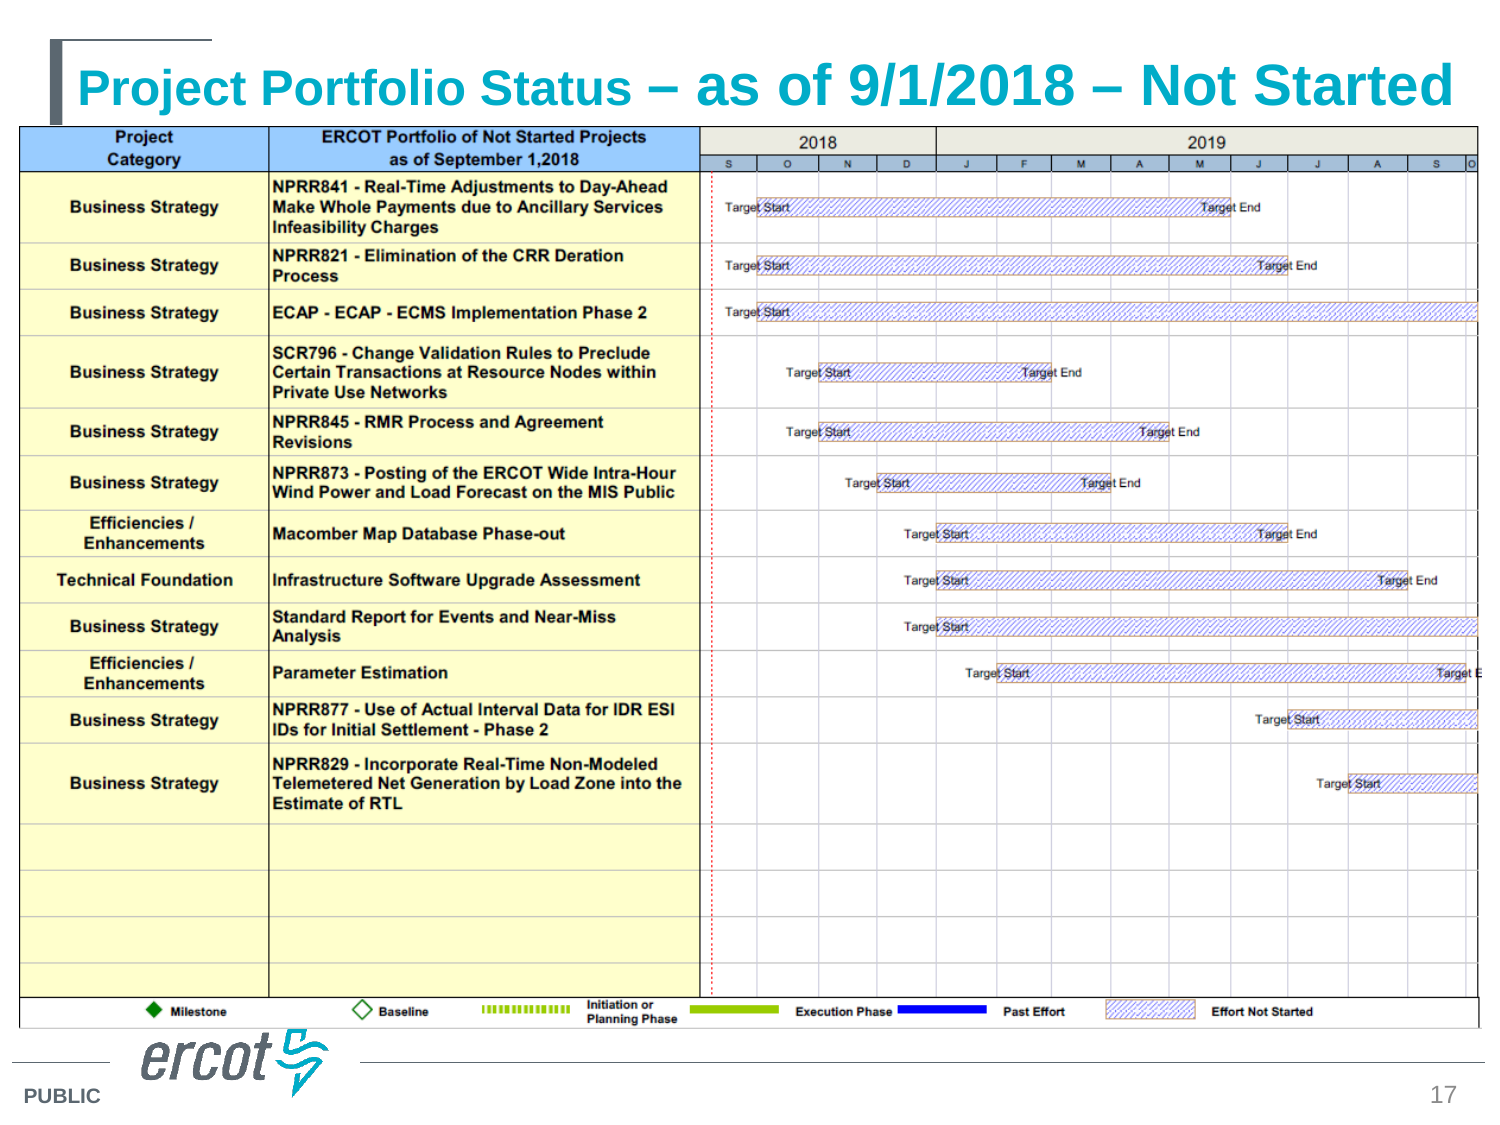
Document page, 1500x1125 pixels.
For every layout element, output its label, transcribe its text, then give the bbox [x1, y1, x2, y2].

slide_number 17 [1412, 1076, 1475, 1112]
title Project Portfolio Status – as of 9/1/2018 – Not Started [62, 39, 1477, 125]
picture [18, 126, 1482, 1100]
